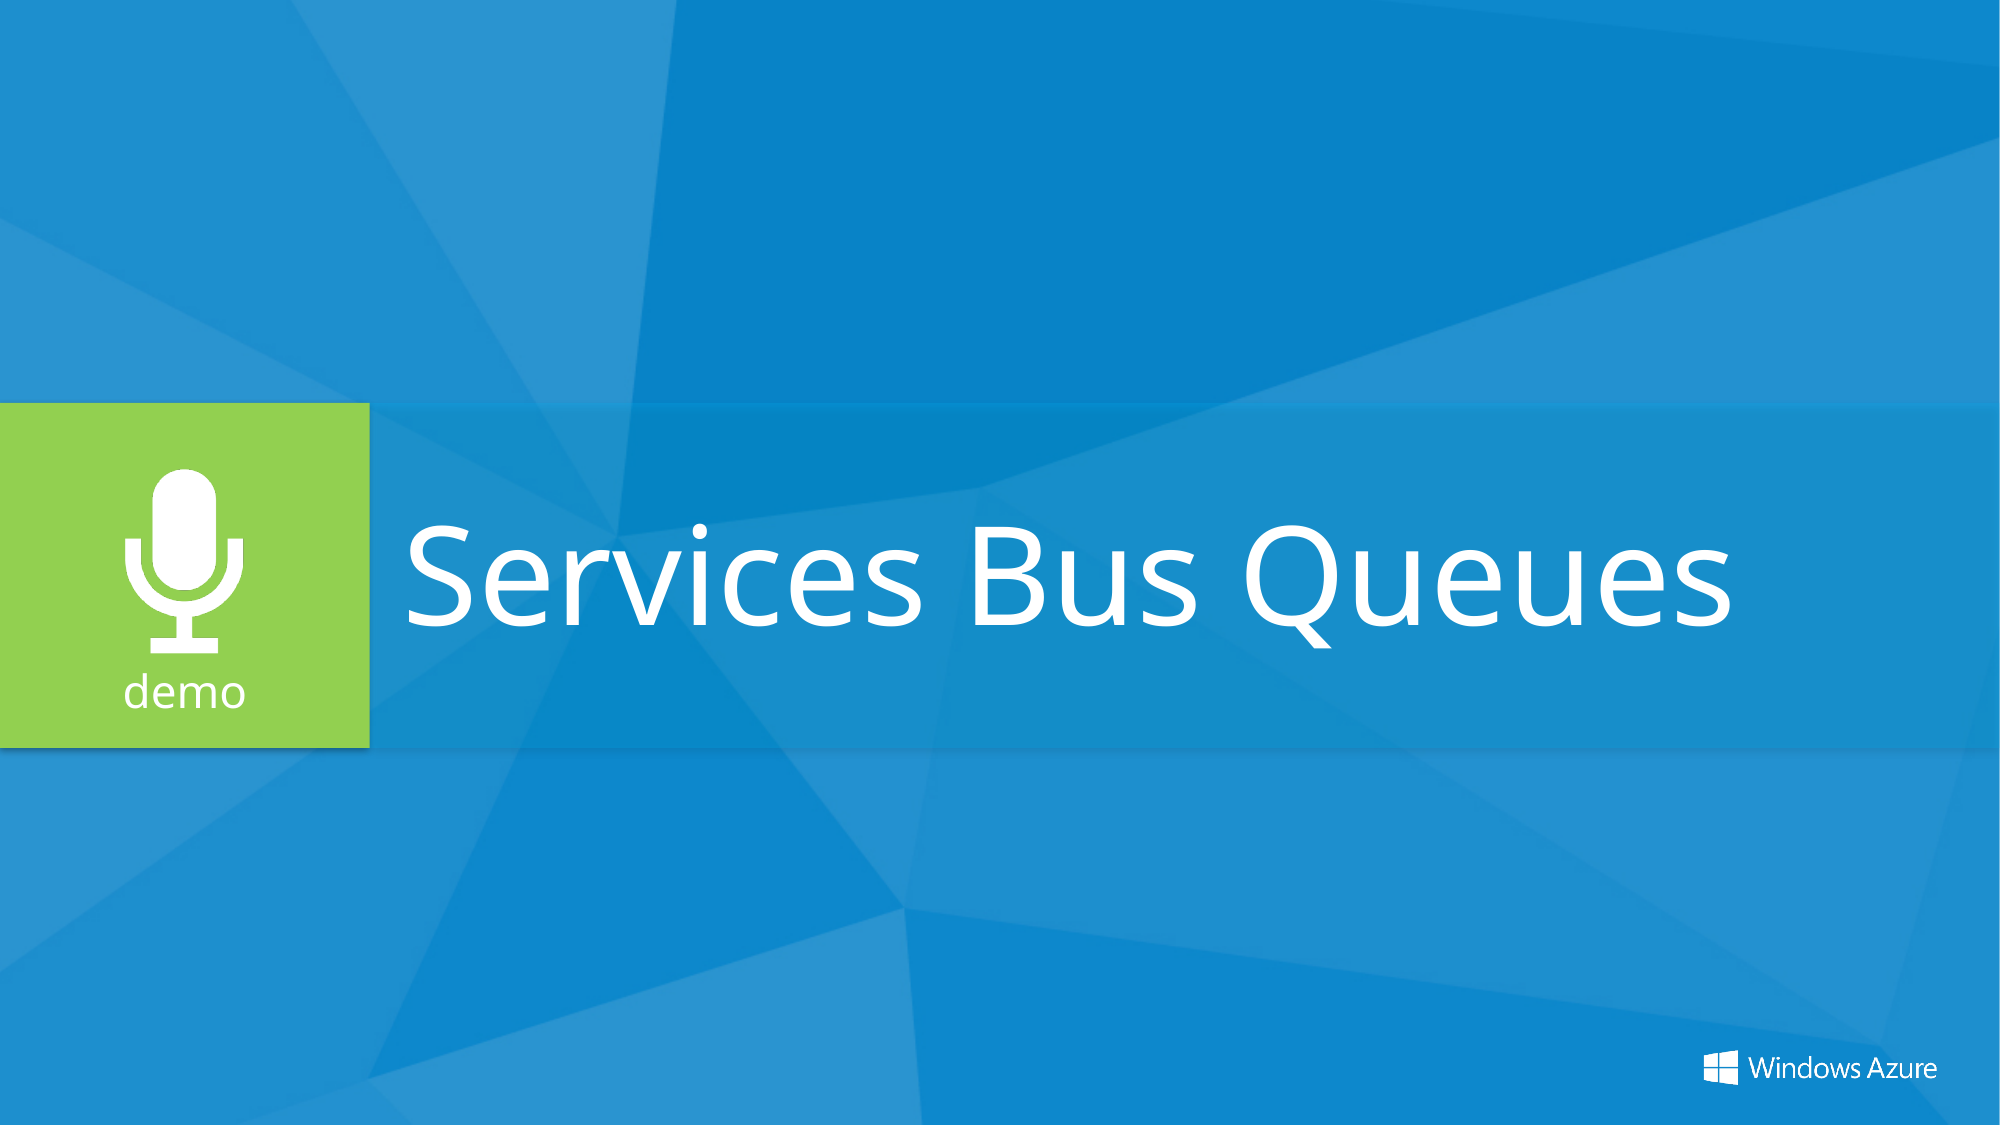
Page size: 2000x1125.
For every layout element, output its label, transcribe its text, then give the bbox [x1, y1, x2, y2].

picture [0, 0, 2000, 1125]
picture [90, 467, 278, 655]
text_box Services Bus Queues [387, 481, 1752, 661]
